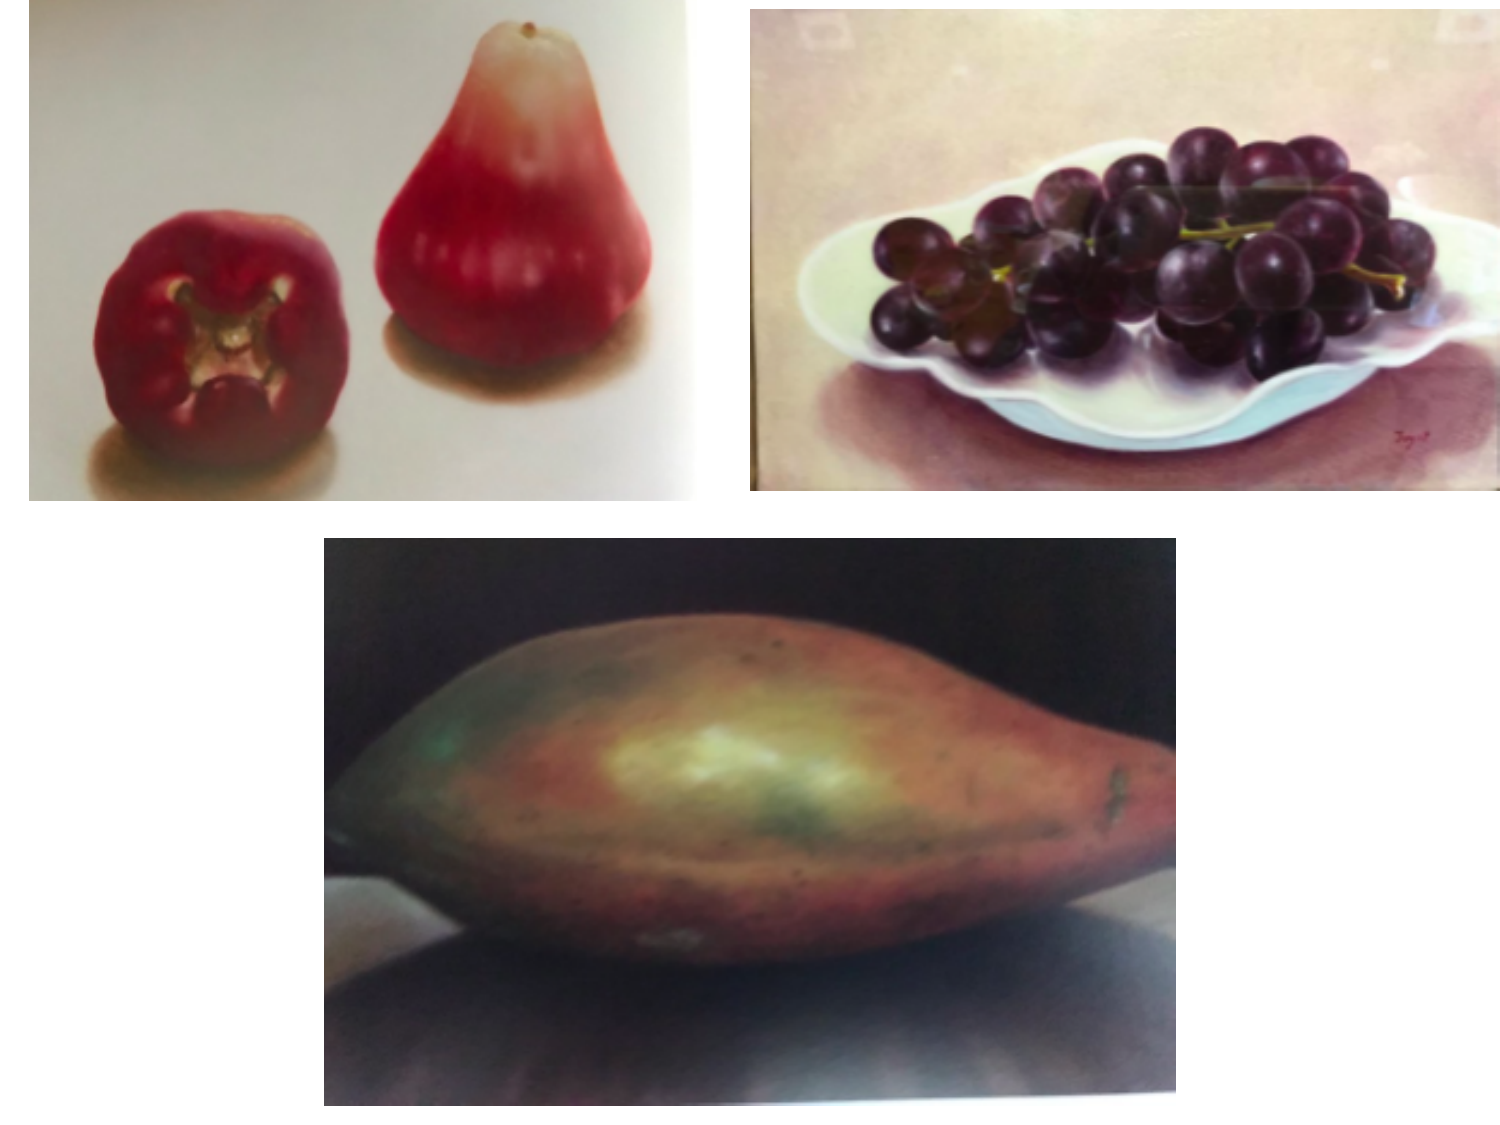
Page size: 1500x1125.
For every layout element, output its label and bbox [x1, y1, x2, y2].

picture [324, 538, 1176, 1107]
picture [749, 9, 1500, 492]
picture [29, 0, 697, 501]
